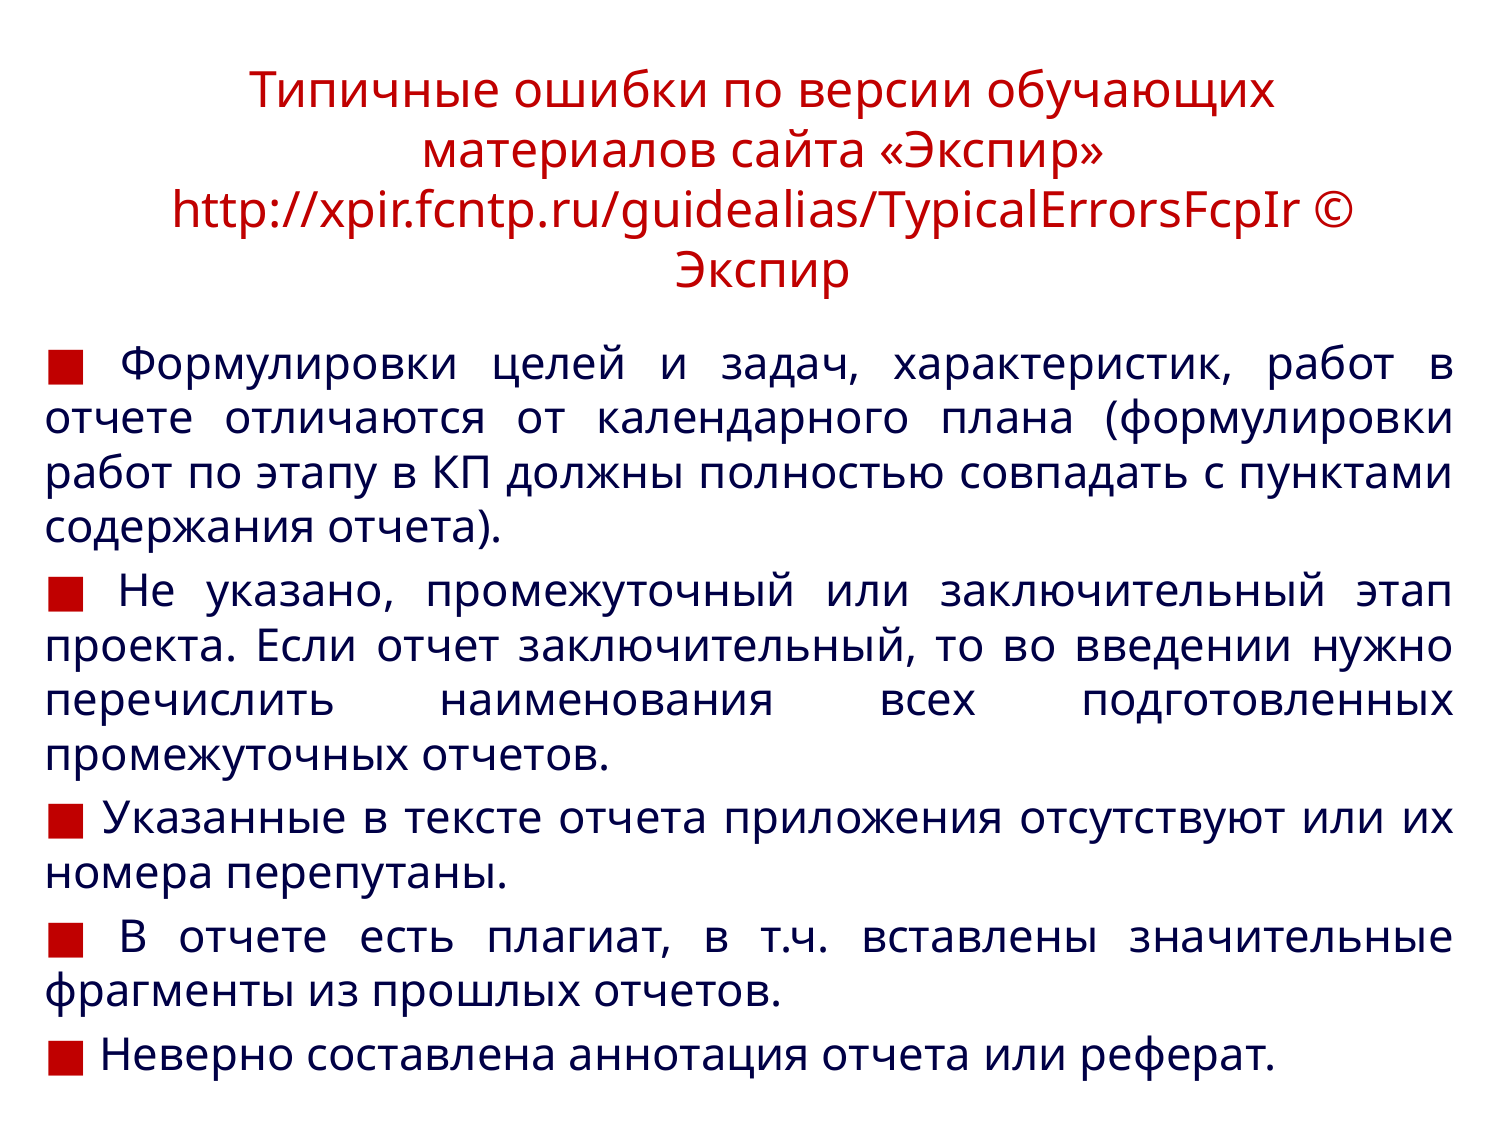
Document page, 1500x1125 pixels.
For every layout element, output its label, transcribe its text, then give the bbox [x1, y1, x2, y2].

list ■ Формулировки целей и задач, характеристик, работ в отчете отличаются от календарного плана (формулировки работ по этапу в КП должны полностью совпадать с пунктами содержания отчета). ■ Не указано, промежуточный или заключительный этап проекта. Если отчет заключительный, то во введении нужно перечислить наименования всех подготовленных промежуточных отчетов. ■ Указанные в тексте отчета приложения отсутствуют или их номера перепутаны. ■ В отчете есть плагиат, в т.ч. вставлены значительные фрагменты из прошлых отчетов. ■ Неверно составлена аннотация отчета или реферат. [29, 326, 1471, 1094]
title Типичные ошибки по версии обучающих материалов сайта «Экспир» http://xpir.fcntp.ru/guidealias/TypicalErrorsFcpIr © Экспир [88, 42, 1439, 313]
